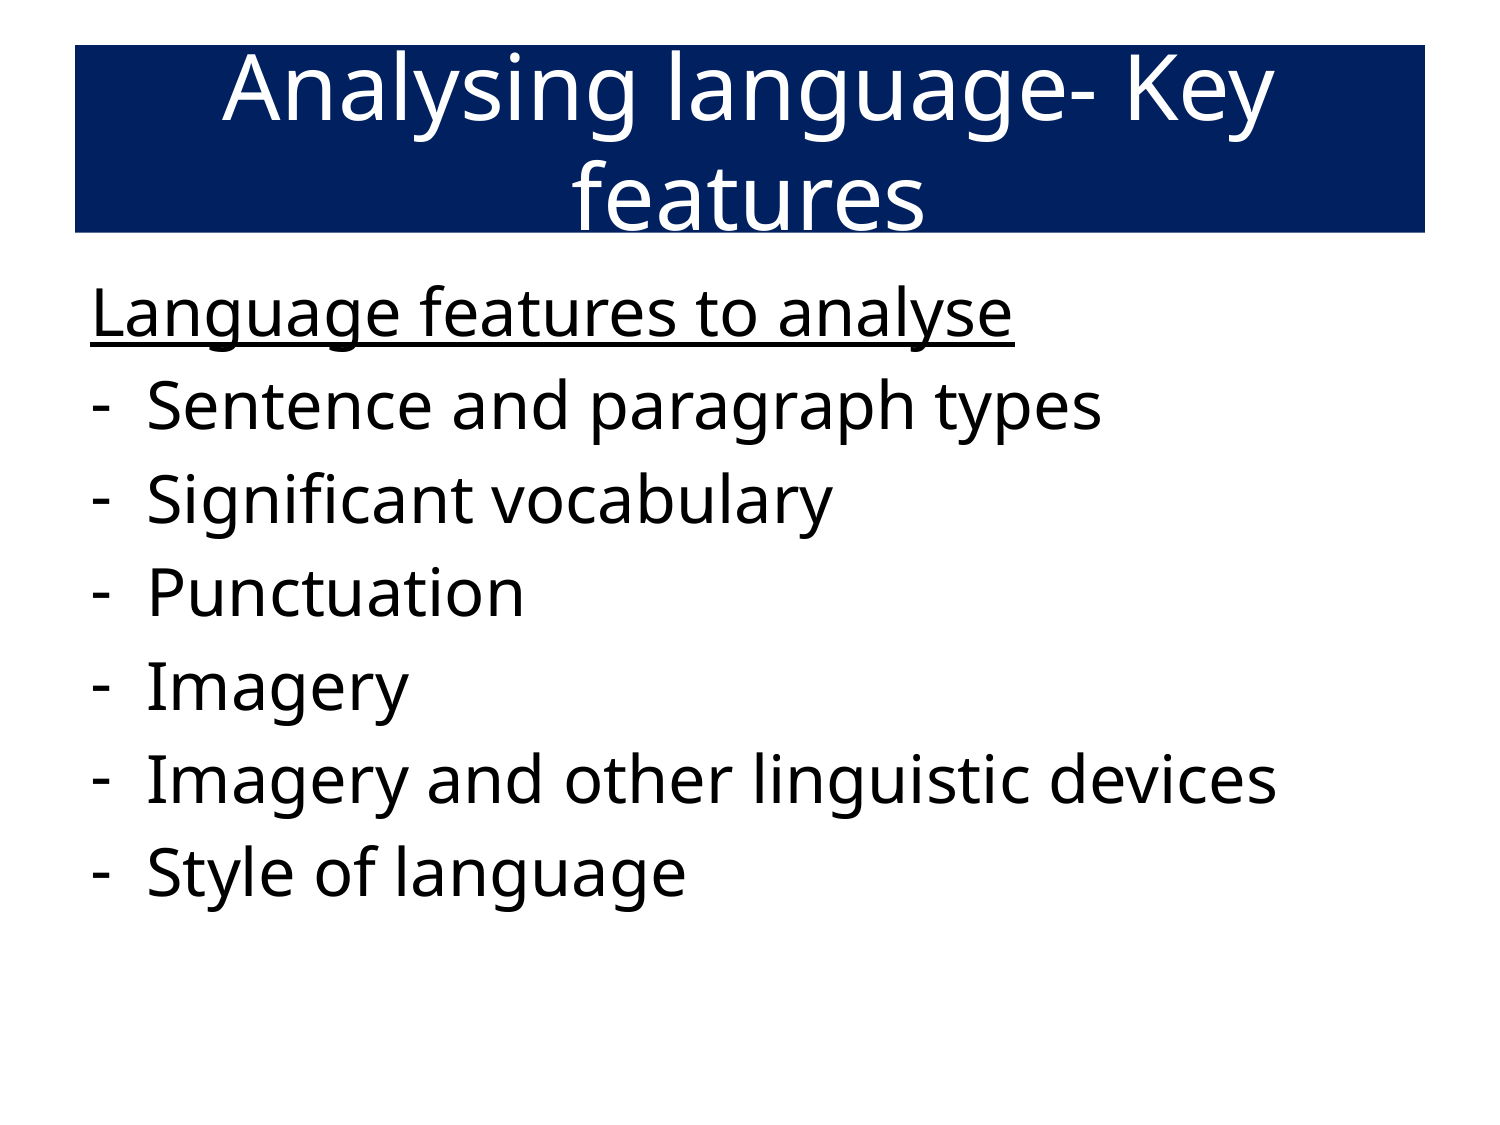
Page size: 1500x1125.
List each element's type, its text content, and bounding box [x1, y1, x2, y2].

title Analysing language- Key features [75, 45, 1425, 233]
list Language features to analyse Sentence and paragraph types Significant vocabulary Punctuation Imagery Imagery and other linguistic devices Style of language [75, 262, 1425, 1005]
